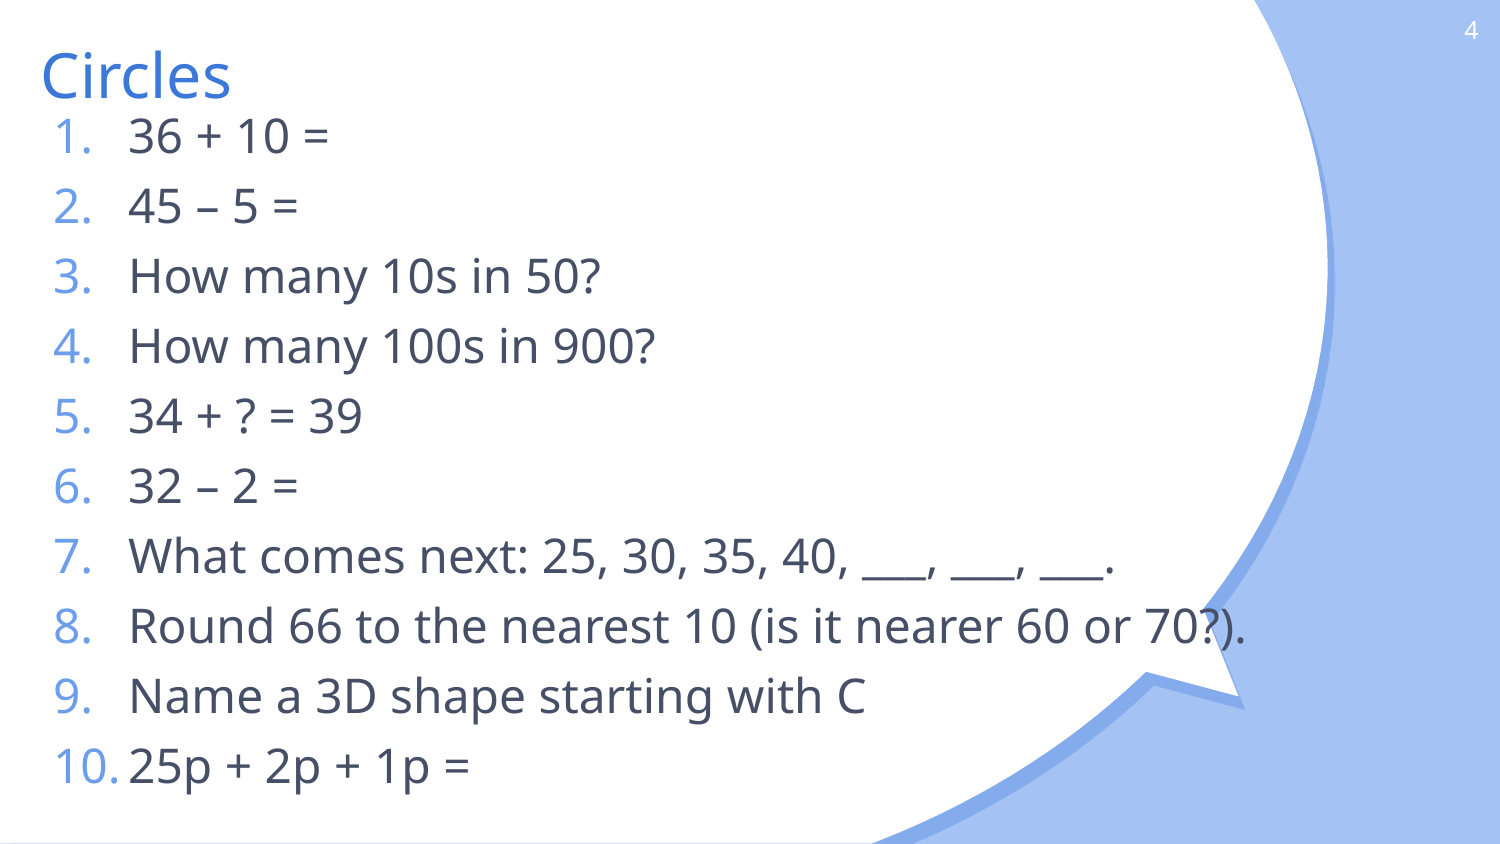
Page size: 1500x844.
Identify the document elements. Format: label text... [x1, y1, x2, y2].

title Circles [25, 3, 1005, 90]
list 36 + 10 = 45 – 5 = How many 10s in 50? How many 100s in 900? 34 + ? = 39 32 – 2 = What comes next: 25, 30, 35, 40, ___, ___, ___. Round 66 to the nearest 10 (is it nearer 60 or 70?). Name a 3D shape starting with C 25p + 2p + 1p = [25, 90, 1322, 622]
slide_number 4 [1403, 0, 1494, 65]
